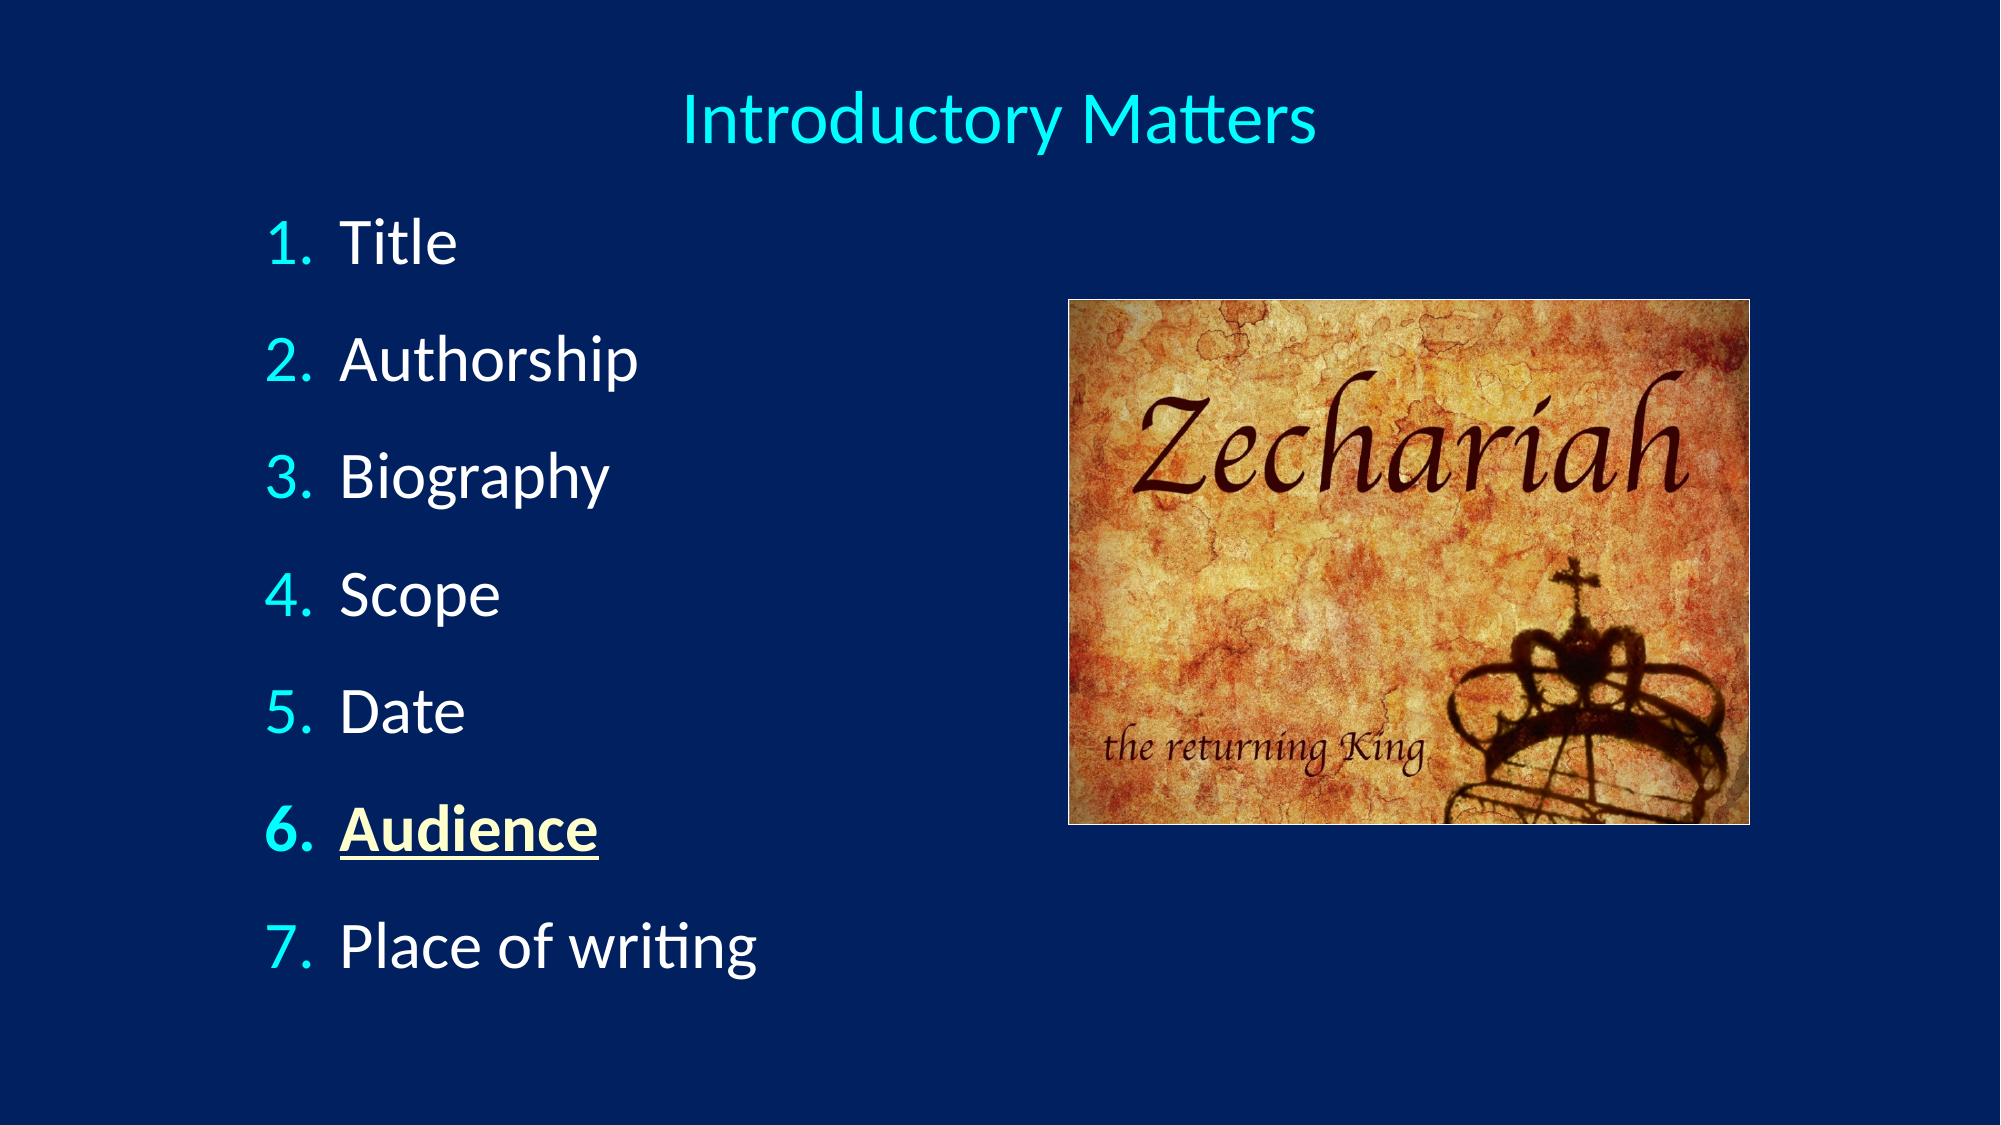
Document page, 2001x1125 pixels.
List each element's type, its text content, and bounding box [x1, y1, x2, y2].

list Title Authorship Biography Scope Date Audience Place of writing [249, 189, 1069, 1026]
picture [1067, 299, 1751, 826]
title Introductory Matters [362, 37, 1638, 190]
